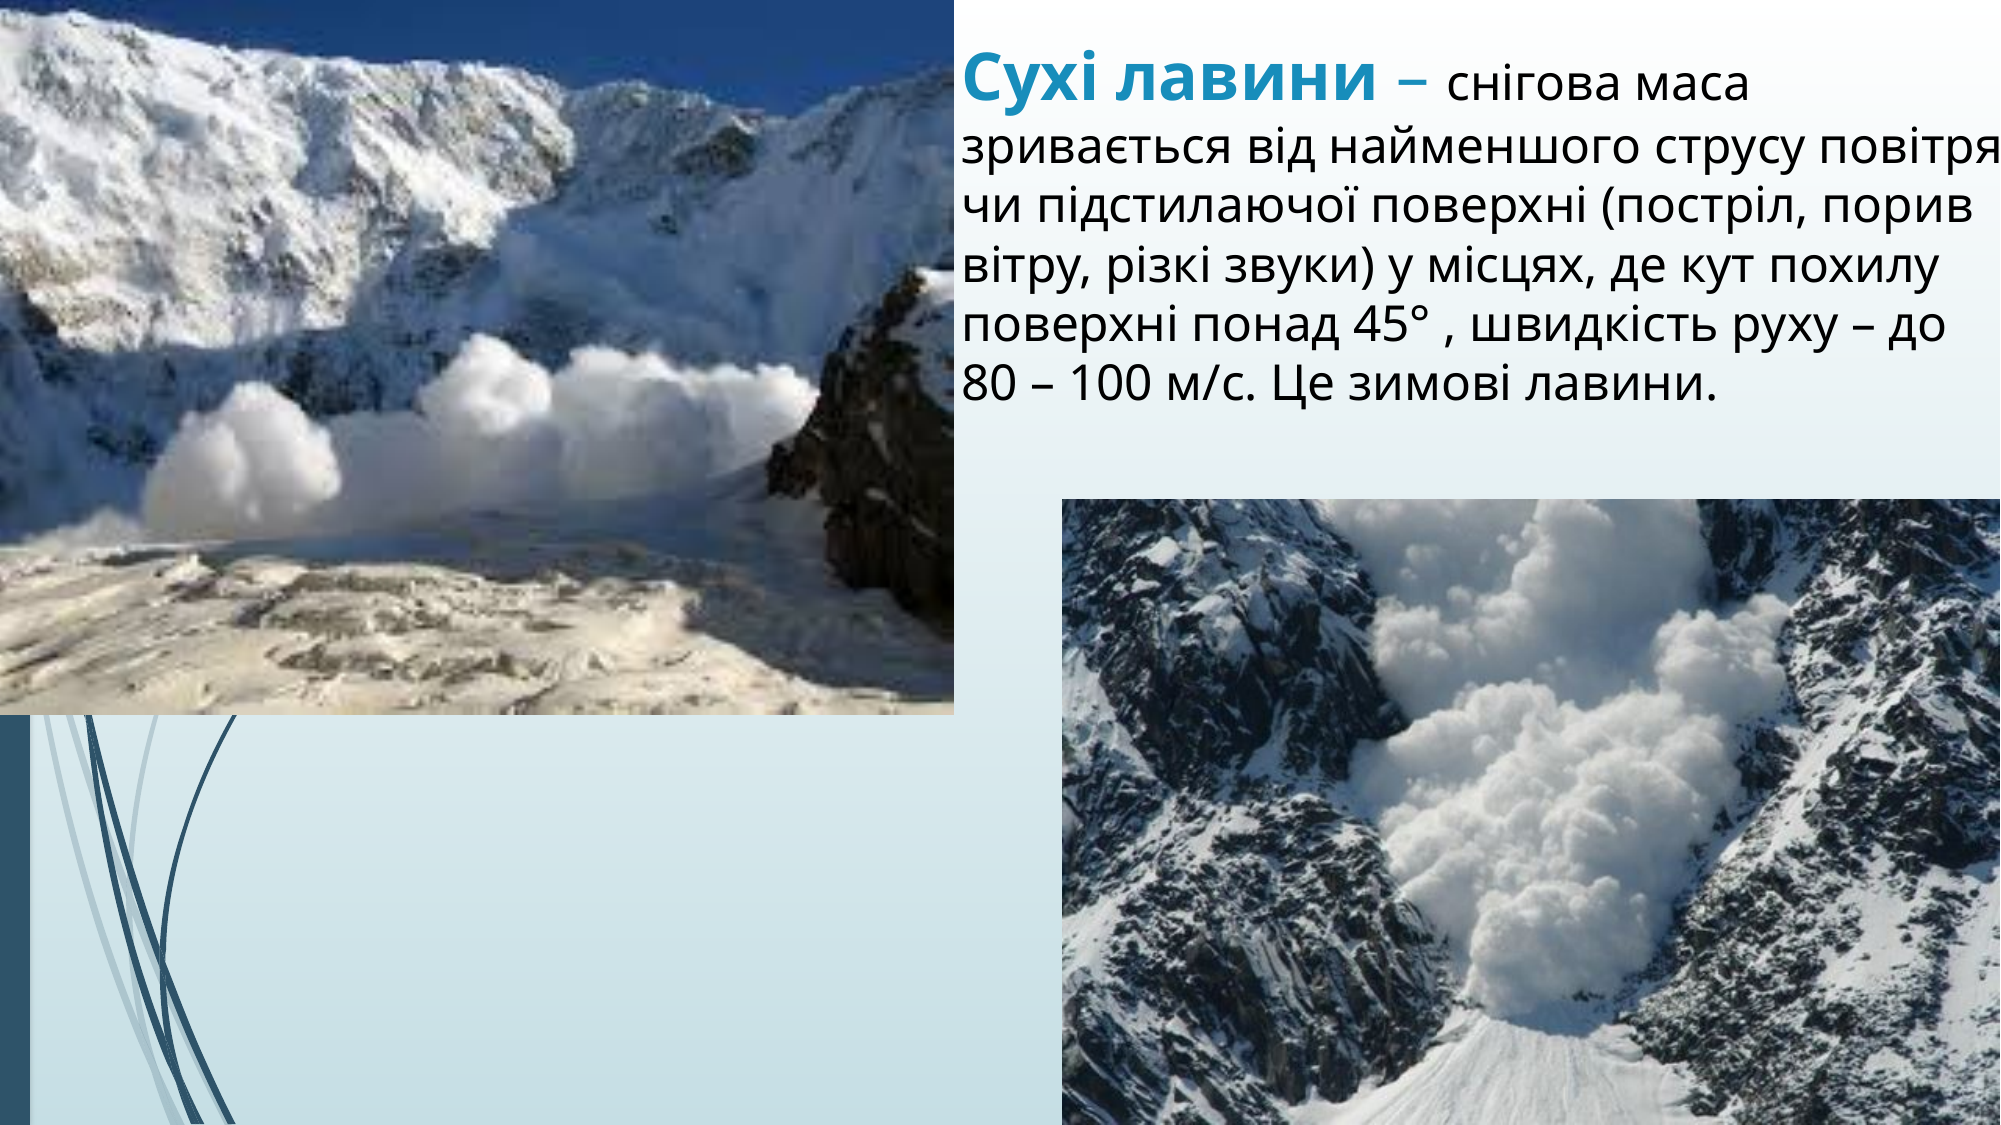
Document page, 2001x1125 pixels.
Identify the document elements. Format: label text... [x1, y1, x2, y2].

picture [1062, 499, 2000, 1125]
picture [0, 0, 955, 715]
title Сухі лавини – снігова маса зривається від найменшого струсу повітря чи підстилаючої поверхні (постріл, порив вітру, різкі звуки) у місцях, де кут похилу поверхні понад 45° , швидкість руху – до 80 – 100 м/с. Це зимові лавини. [957, 27, 2000, 442]
